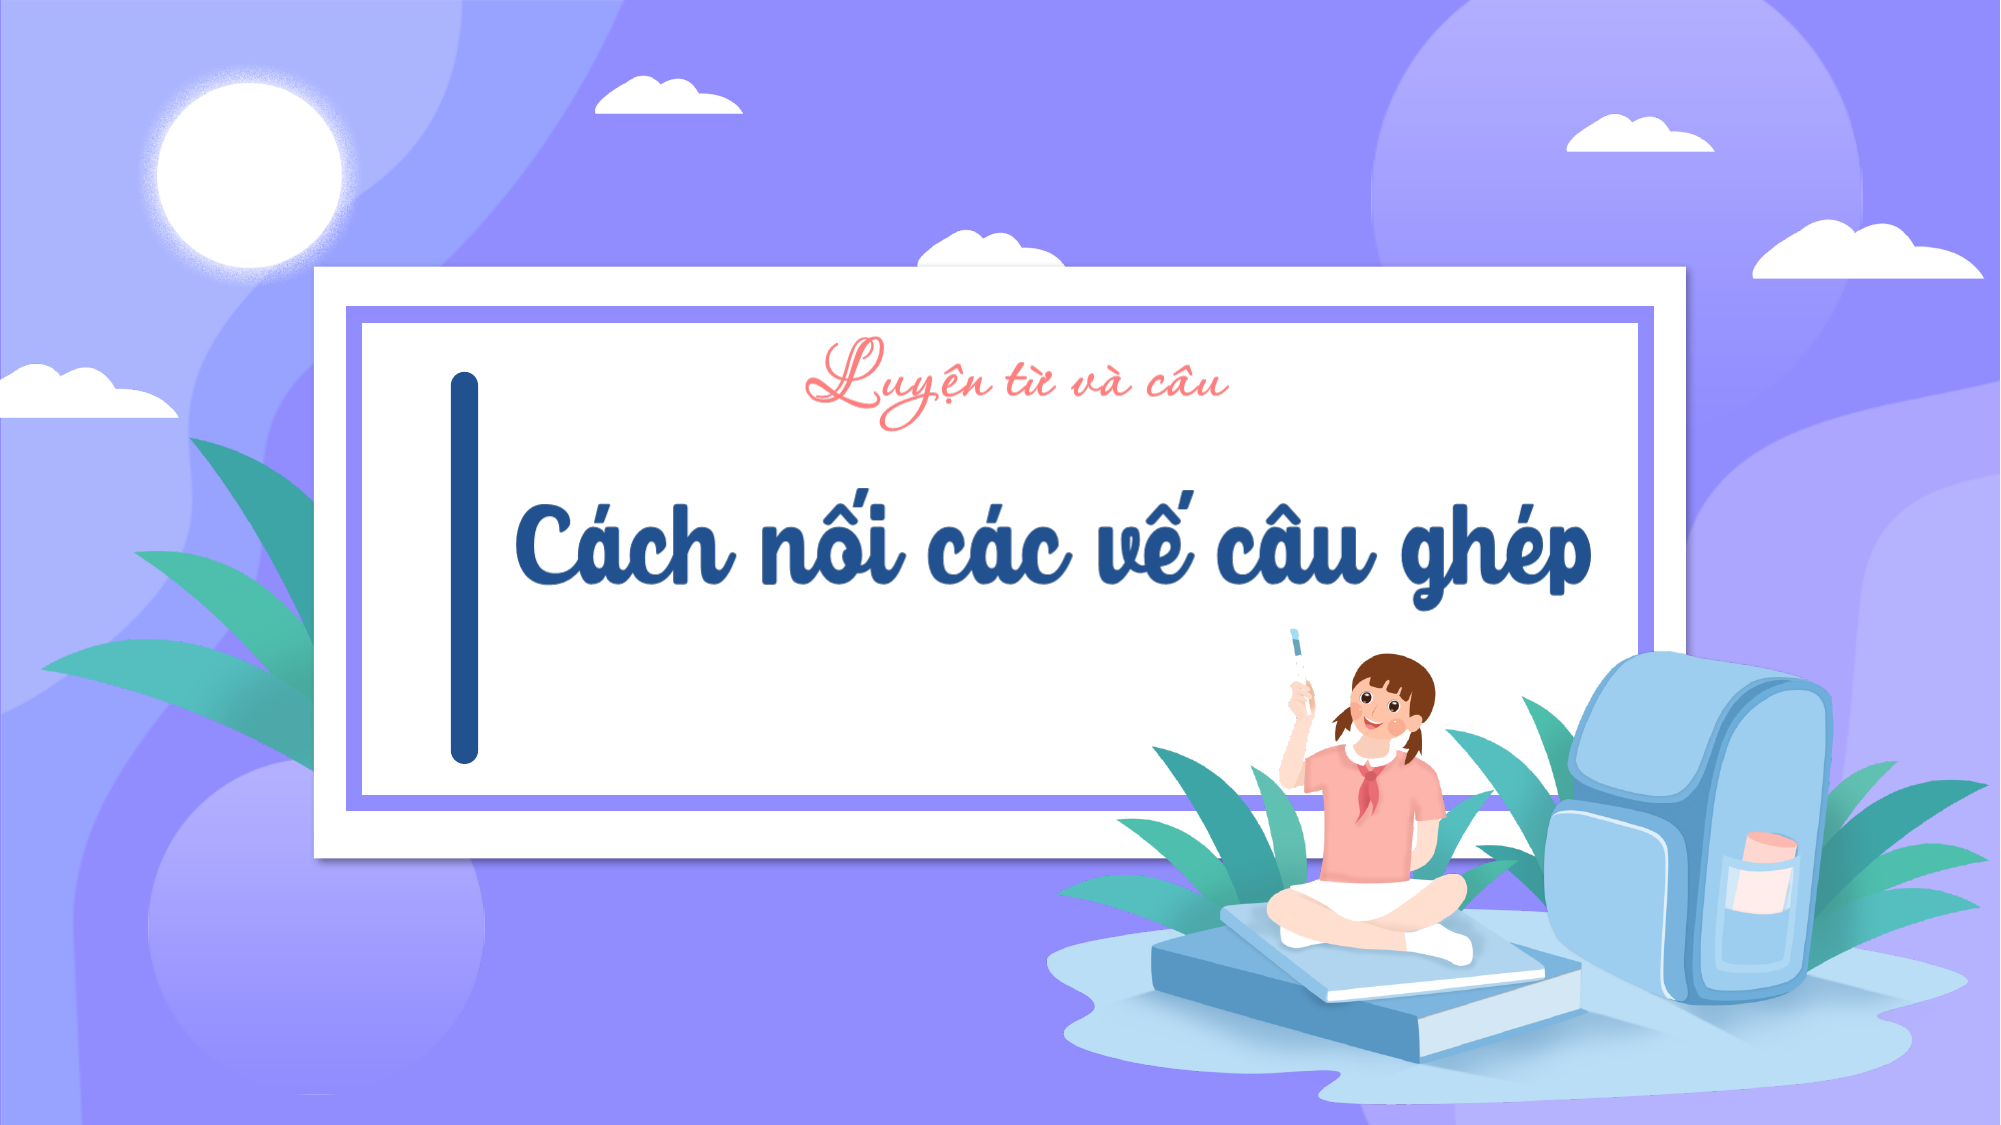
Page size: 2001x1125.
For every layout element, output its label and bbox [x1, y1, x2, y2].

text_box [449, 701, 480, 766]
picture [0, 0, 2001, 1125]
text_box [449, 370, 480, 437]
